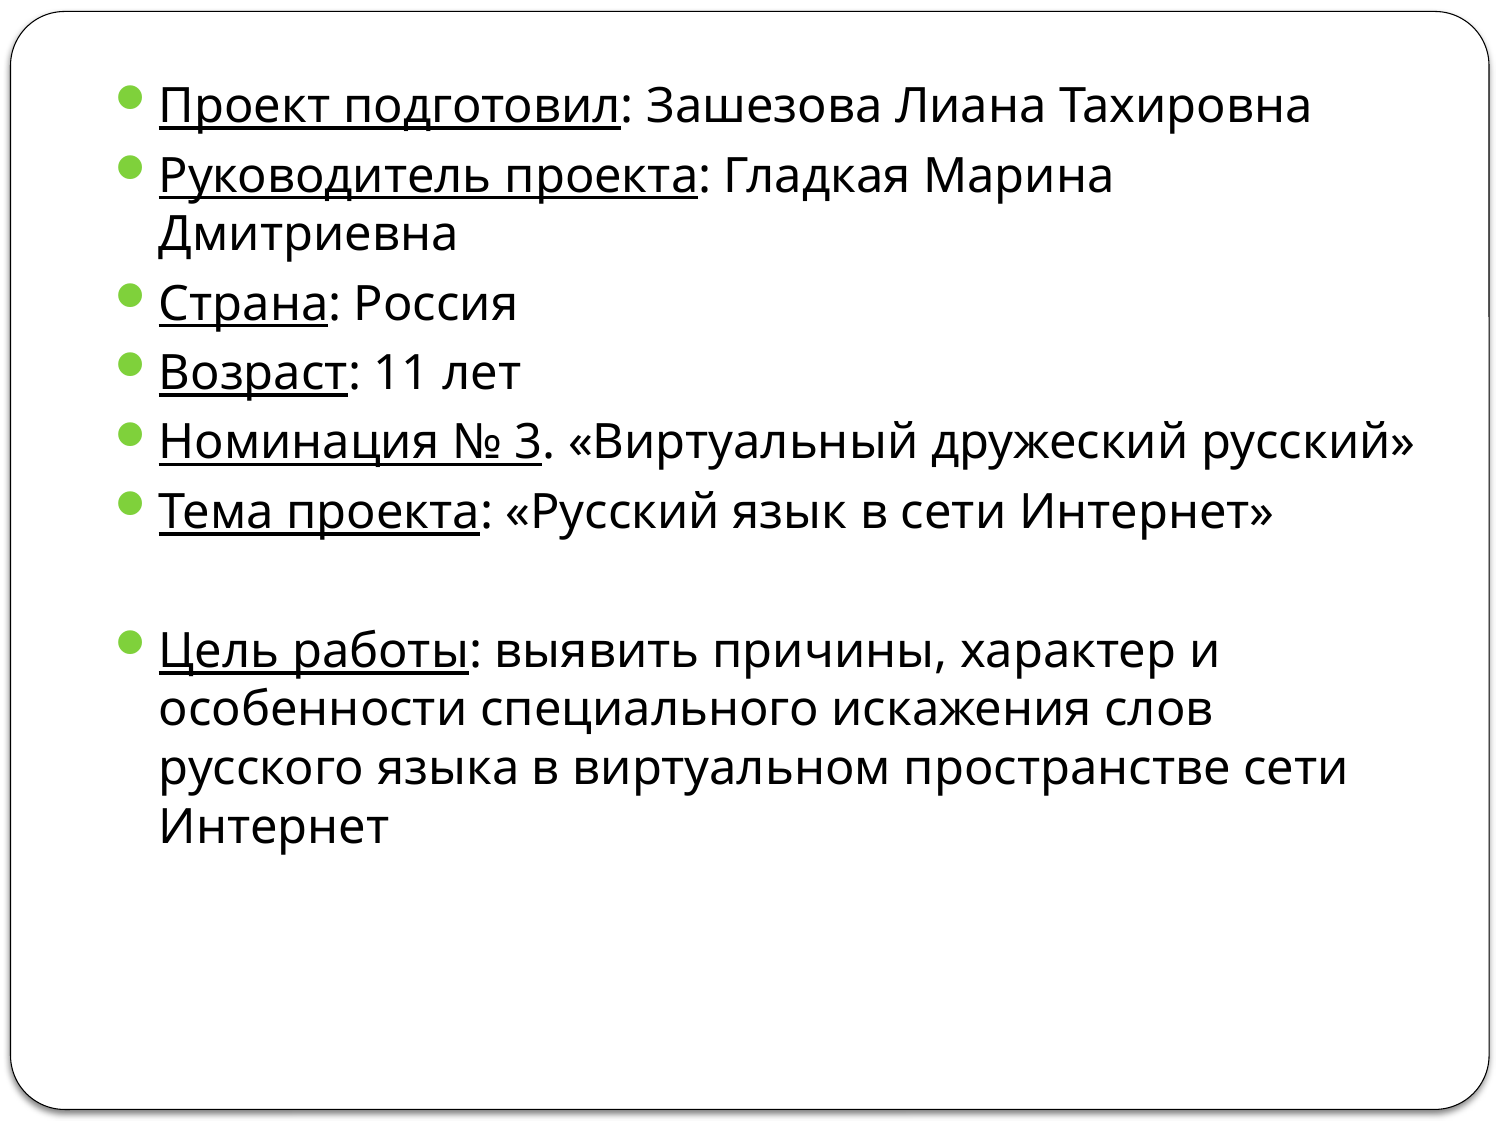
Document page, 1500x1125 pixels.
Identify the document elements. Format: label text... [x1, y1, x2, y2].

list Проект подготовил: Зашезова Лиана Тахировна Руководитель проекта: Гладкая Марина Дмитриевна Страна: Россия Возраст: 11 лет Номинация № 3. «Виртуальный дружеский русский» Тема проекта: «Русский язык в сети Интернет» Цель работы: выявить причины, характер и особенности специального искажения слов русского языка в виртуальном пространстве сети Интернет [100, 66, 1436, 1047]
